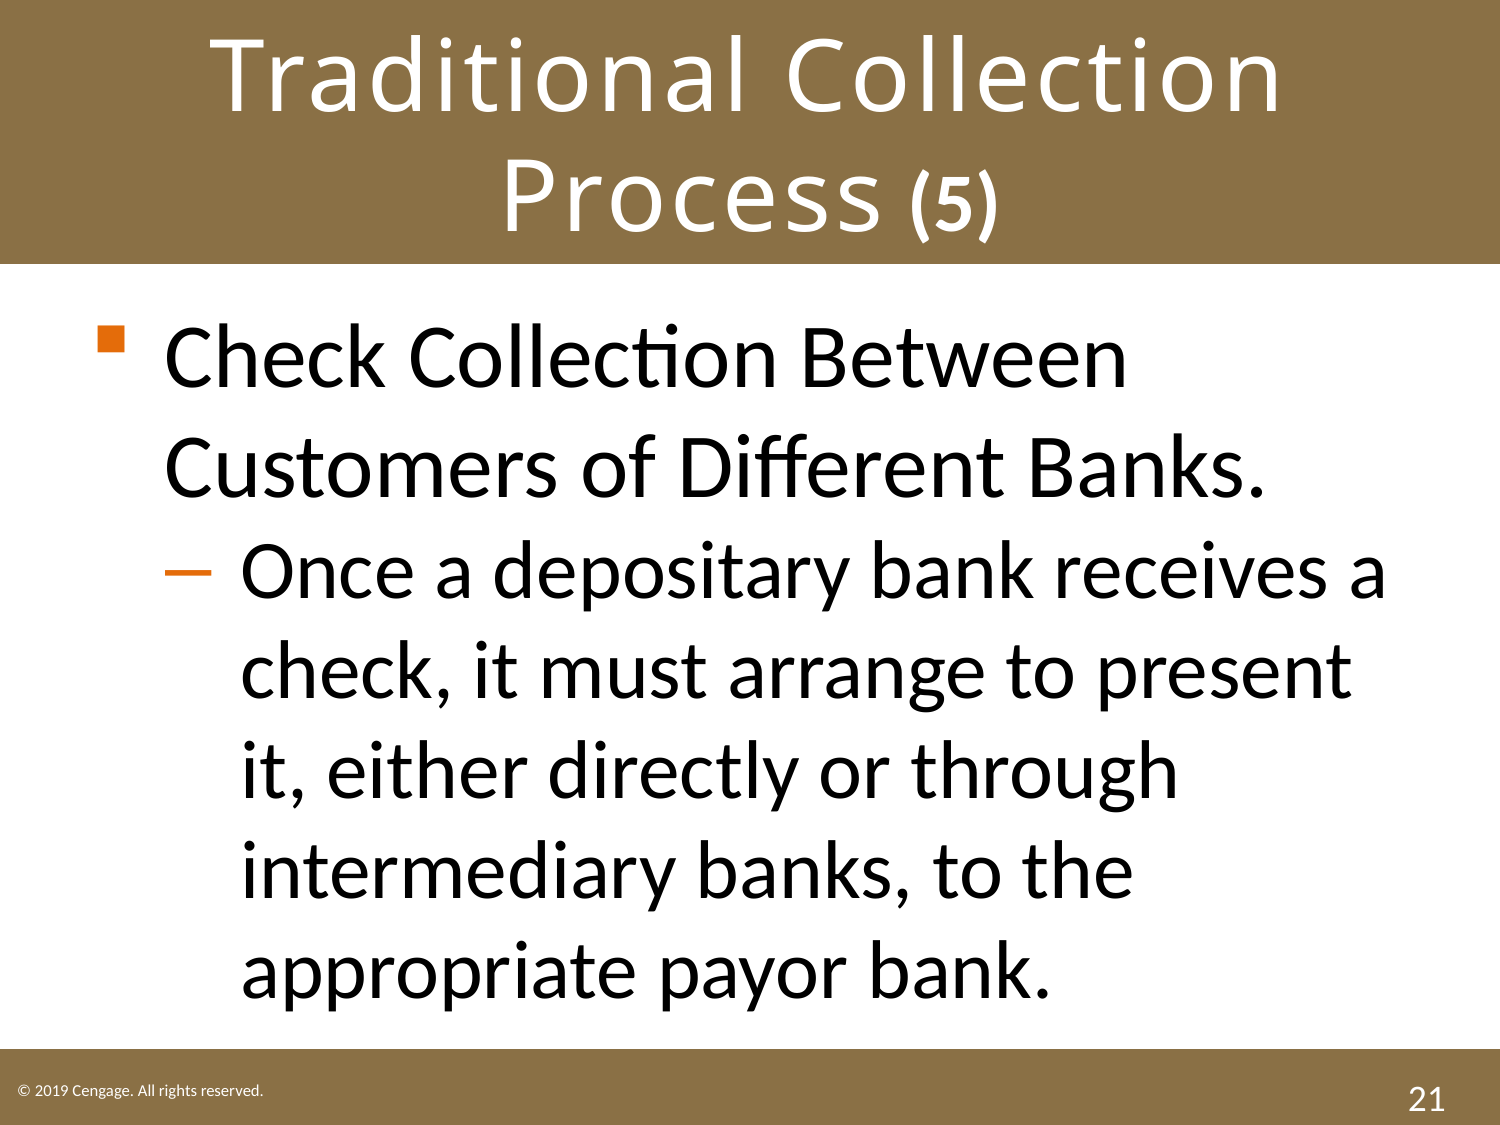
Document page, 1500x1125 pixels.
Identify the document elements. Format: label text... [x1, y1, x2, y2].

slide_number 21 [1110, 1074, 1461, 1119]
title Traditional Collection Process (5) [0, 0, 1500, 264]
list Check Collection Between Customers of Different Banks. Once a depositary bank receives a check, it must arrange to present it, either directly or through intermediary banks, to the appropriate payor bank. [75, 287, 1450, 1075]
